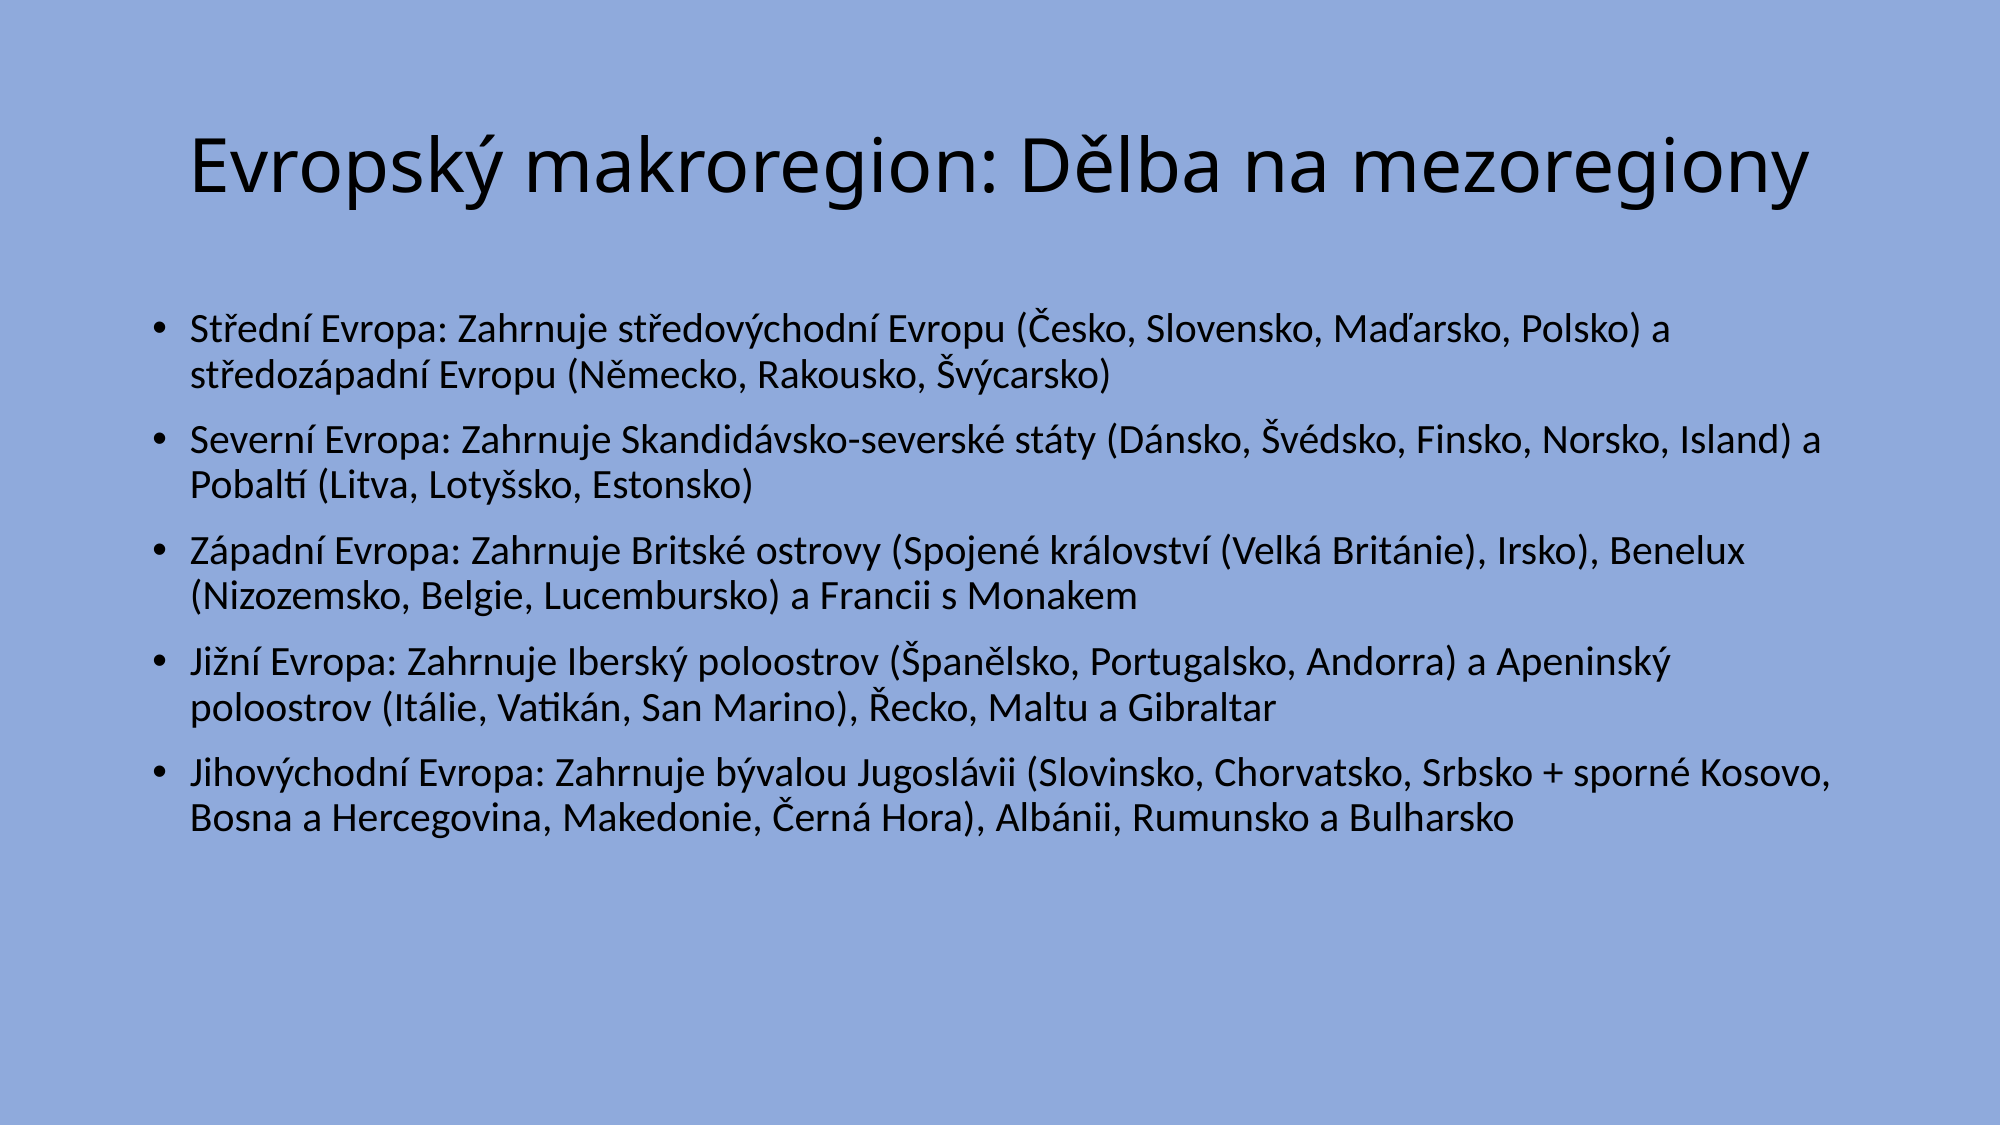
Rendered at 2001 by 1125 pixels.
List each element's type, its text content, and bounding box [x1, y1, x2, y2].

list Střední Evropa: Zahrnuje středovýchodní Evropu (Česko, Slovensko, Maďarsko, Polsko) a středozápadní Evropu (Německo, Rakousko, Švýcarsko) Severní Evropa: Zahrnuje Skandidávsko-severské státy (Dánsko, Švédsko, Finsko, Norsko, Island) a Pobaltí (Litva, Lotyšsko, Estonsko) Západní Evropa: Zahrnuje Britské ostrovy (Spojené království (Velká Británie), Irsko), Benelux (Nizozemsko, Belgie, Lucembursko) a Francii s Monakem Jižní Evropa: Zahrnuje Iberský poloostrov (Španělsko, Portugalsko, Andorra) a Apeninský poloostrov (Itálie, Vatikán, San Marino), Řecko, Maltu a Gibraltar Jihovýchodní Evropa: Zahrnuje bývalou Jugoslávii (Slovinsko, Chorvatsko, Srbsko + sporné Kosovo, Bosna a Hercegovina, Makedonie, Černá Hora), Albánii, Rumunsko a Bulharsko [137, 299, 1863, 1086]
title Evropský makroregion: Dělba na mezoregiony [137, 59, 1863, 278]
